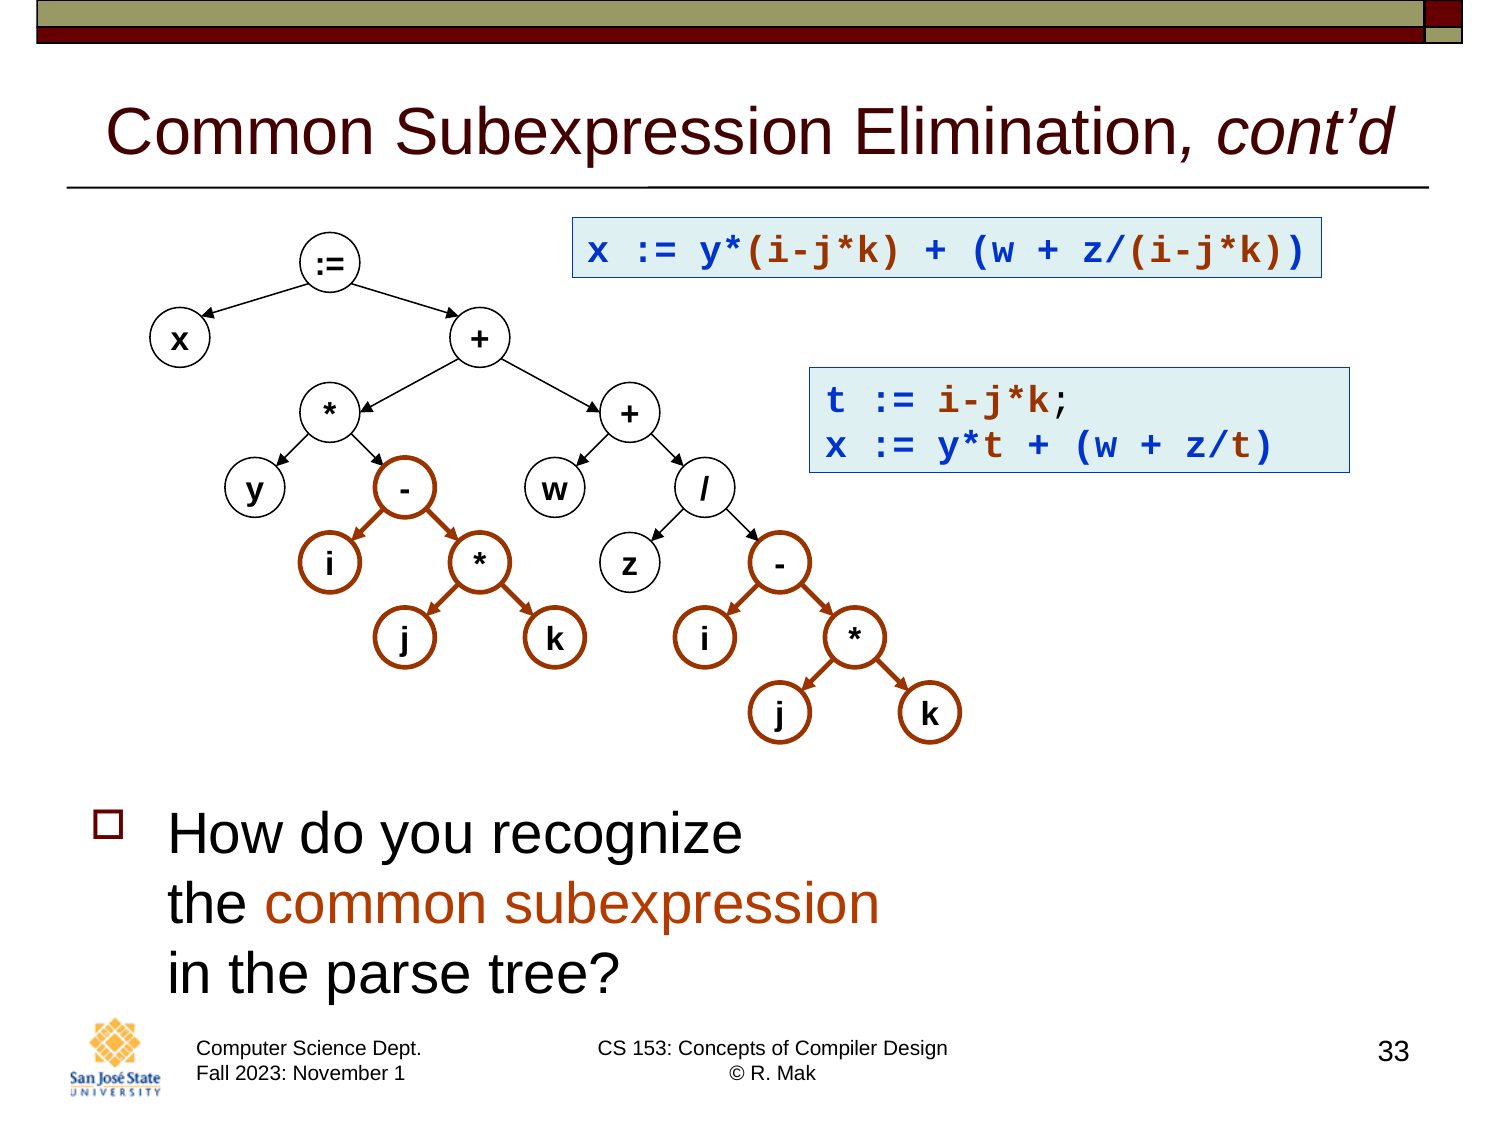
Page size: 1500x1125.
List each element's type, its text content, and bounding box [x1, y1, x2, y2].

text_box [149, 232, 961, 743]
slide_number 33 [1320, 1025, 1425, 1100]
title Common Subexpression Elimination, cont’d [75, 67, 1425, 175]
text_box x := y*(i-j*k) + (w + z/(i-j*k)) [572, 217, 1322, 278]
text_box t := i-j*k; x := y*t + (w + z/t) [965, 367, 1350, 473]
list How do you recognize the common subexpression in the parse tree? [75, 787, 915, 1013]
picture [60, 1012, 166, 1112]
